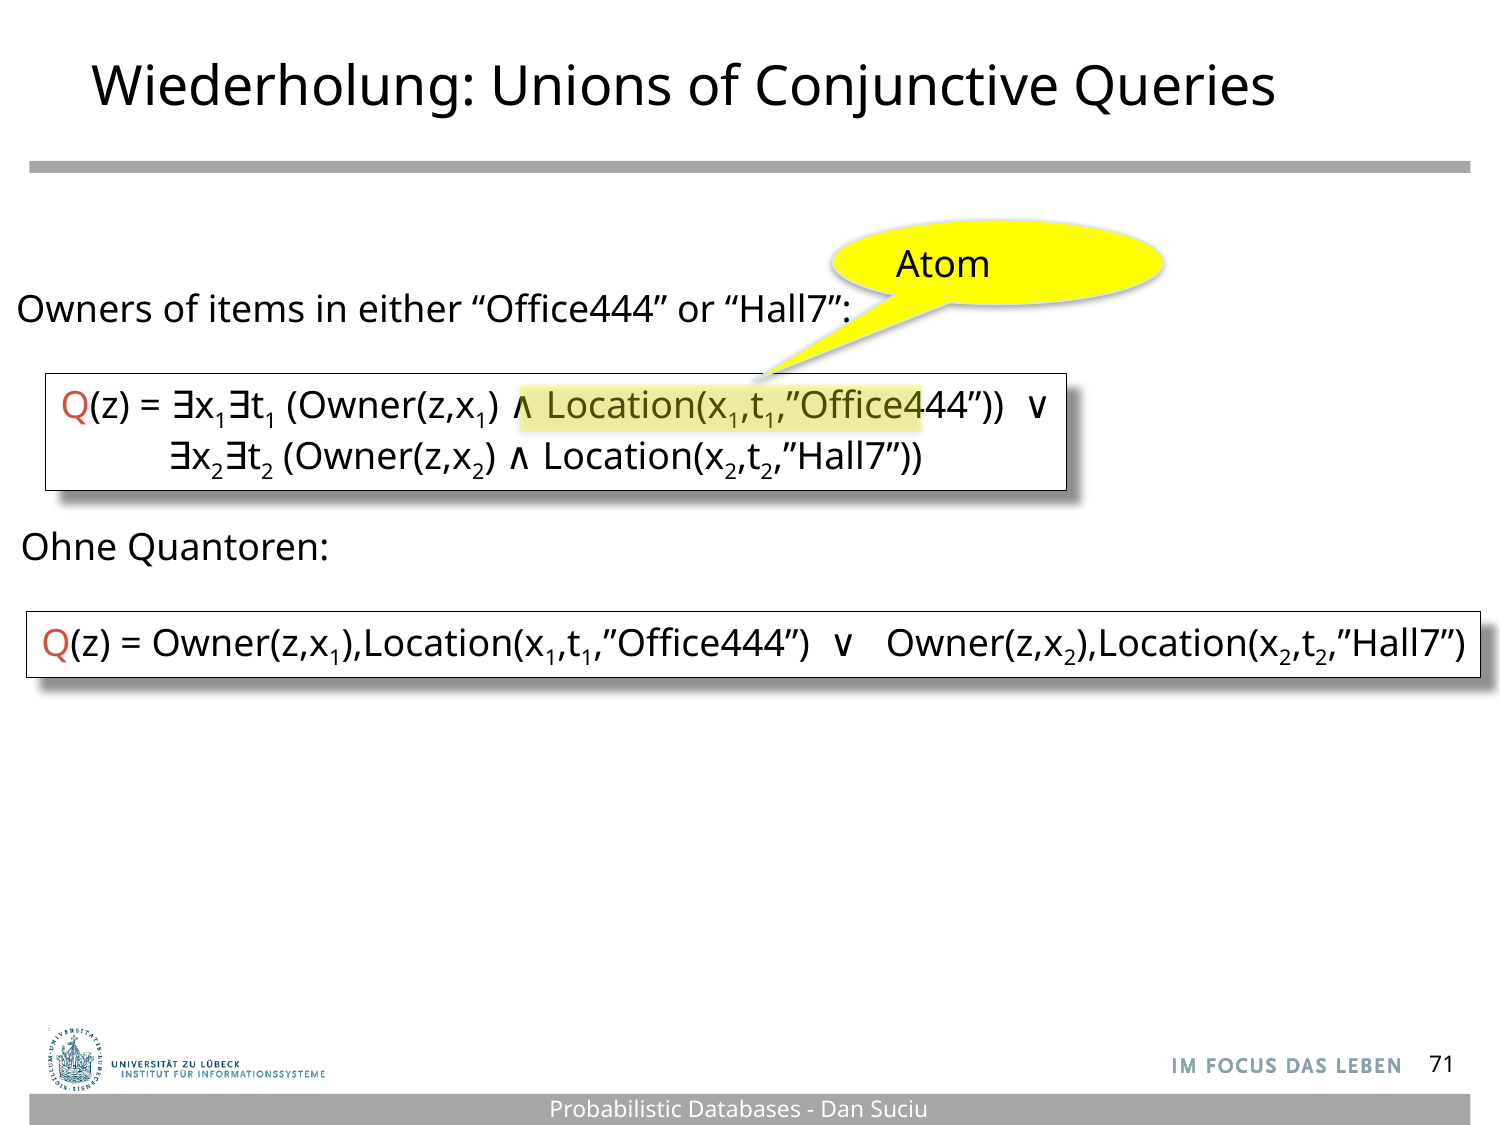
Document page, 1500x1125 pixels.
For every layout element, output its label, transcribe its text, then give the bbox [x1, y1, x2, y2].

text_box Q(z) = ∃x1∃t1 (Owner(z,x1) ∧ Location(x1,t1,”Office444”)) ∨ ∃x2∃t2 (Owner(z,x2) ∧ Location(x2,t2,”Hall7”)) [45, 373, 1067, 491]
title Wiederholung: Unions of Conjunctive Queries [76, 42, 1427, 126]
text_box Probabilistic Databases - Dan Suciu [523, 1086, 955, 1123]
picture [1173, 1058, 1305, 1073]
text_box Ohne Quantoren: [5, 515, 345, 576]
text_box Q(z) = Owner(z,x1),Location(x1,t1,”Office444”) ∨ Owner(z,x2),Location(x2,t2,”Hall7”) [26, 611, 1481, 678]
slide_number 71 [1305, 1050, 1471, 1083]
text_box Atom [752, 219, 1165, 382]
text_box [519, 384, 922, 432]
text_box Owners of items in either “Office444” or “Hall7”: [1, 277, 868, 338]
